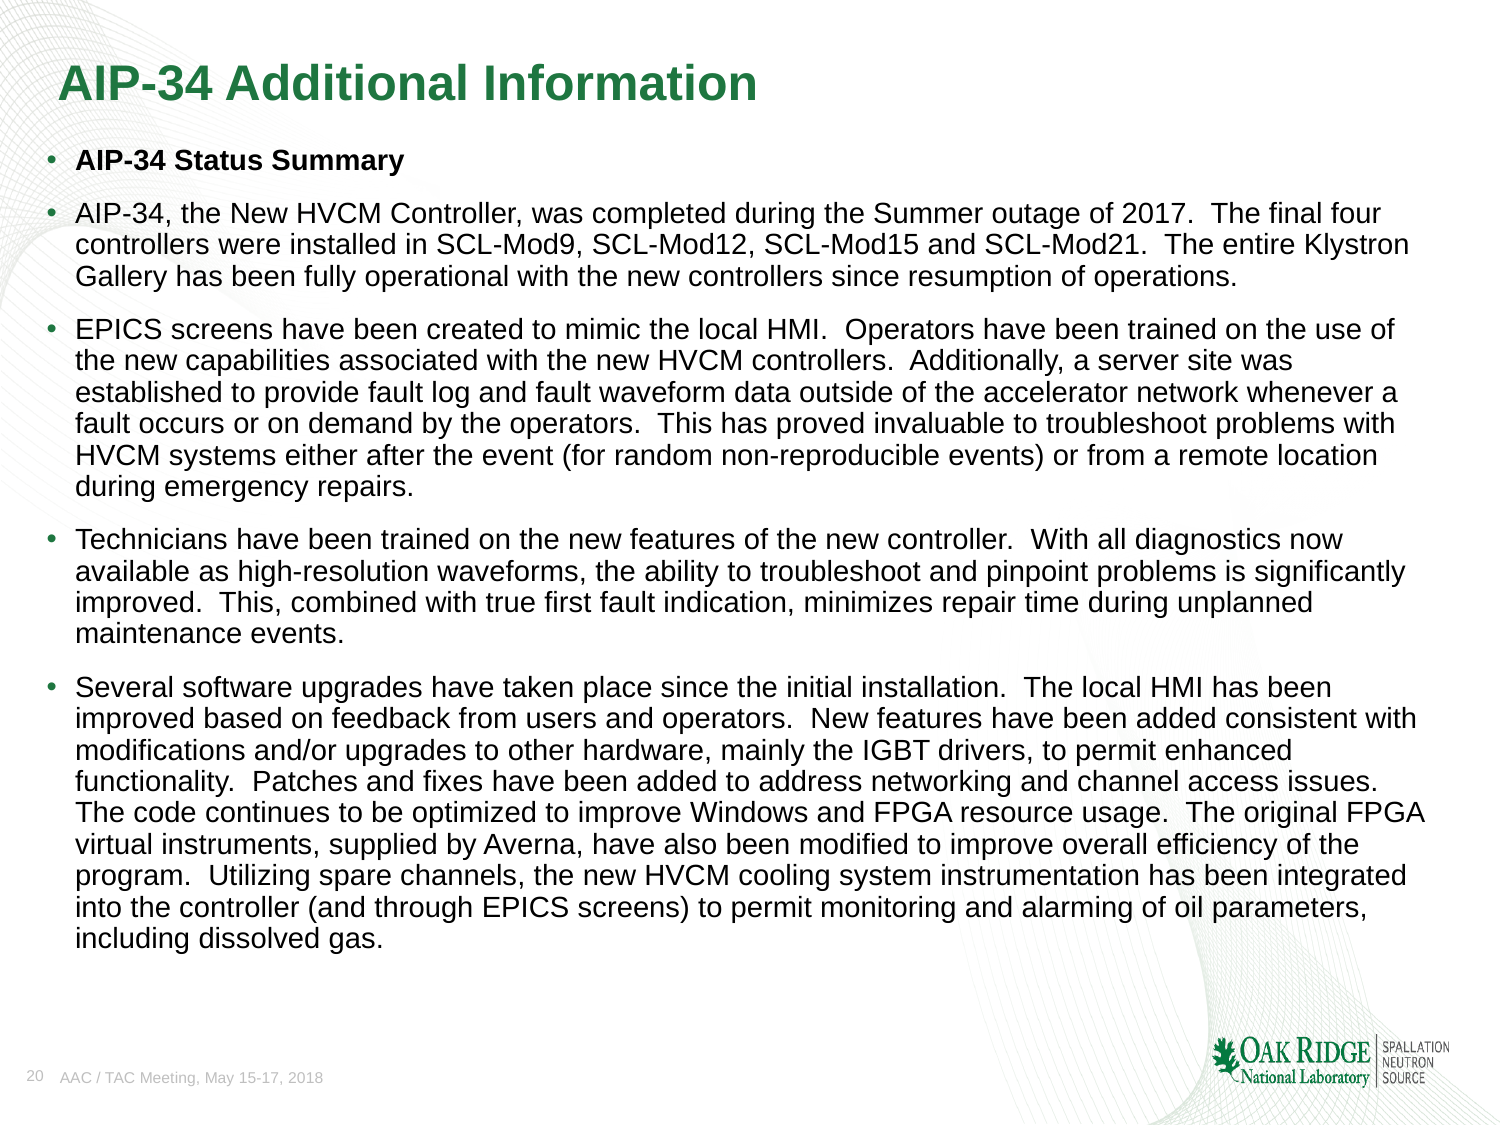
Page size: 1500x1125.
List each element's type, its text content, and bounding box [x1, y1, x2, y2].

title AIP-34 Additional Information [42, 52, 1449, 120]
list AIP-34 Status Summary AIP-34, the New HVCM Controller, was completed during the Summer outage of 2017. The final four controllers were installed in SCL-Mod9, SCL-Mod12, SCL-Mod15 and SCL-Mod21. The entire Klystron Gallery has been fully operational with the new controllers since resumption of operations. EPICS screens have been created to mimic the local HMI. Operators have been trained on the use of the new capabilities associated with the new HVCM controllers. Additionally, a server site was established to provide fault log and fault waveform data outside of the accelerator network whenever a fault occurs or on demand by the operators. This has proved invaluable to troubleshoot problems with HVCM systems either after the event (for random non-reproducible events) or from a remote location during emergency repairs. Technicians have been trained on the new features of the new controller. With all diagnostics now available as high-resolution waveforms, the ability to troubleshoot and pinpoint problems is significantly improved. This, combined with true first fault indication, minimizes repair time during unplanned maintenance events. Several software upgrades have taken place since the initial installation. The local HMI has been improved based on feedback from users and operators. New features have been added consistent with modifications and/or upgrades to other hardware, mainly the IGBT drivers, to permit enhanced functionality. Patches and fixes have been added to address networking and channel access issues. The code continues to be optimized to improve Windows and FPGA resource usage. The original FPGA virtual instruments, supplied by Averna, have also been modified to improve overall efficiency of the program. Utilizing spare channels, the new HVCM cooling system instrumentation has been integrated into the controller (and through EPICS screens) to permit monitoring and alarming of oil parameters, including dissolved gas. [31, 137, 1450, 826]
picture [345, 0, 1500, 1125]
